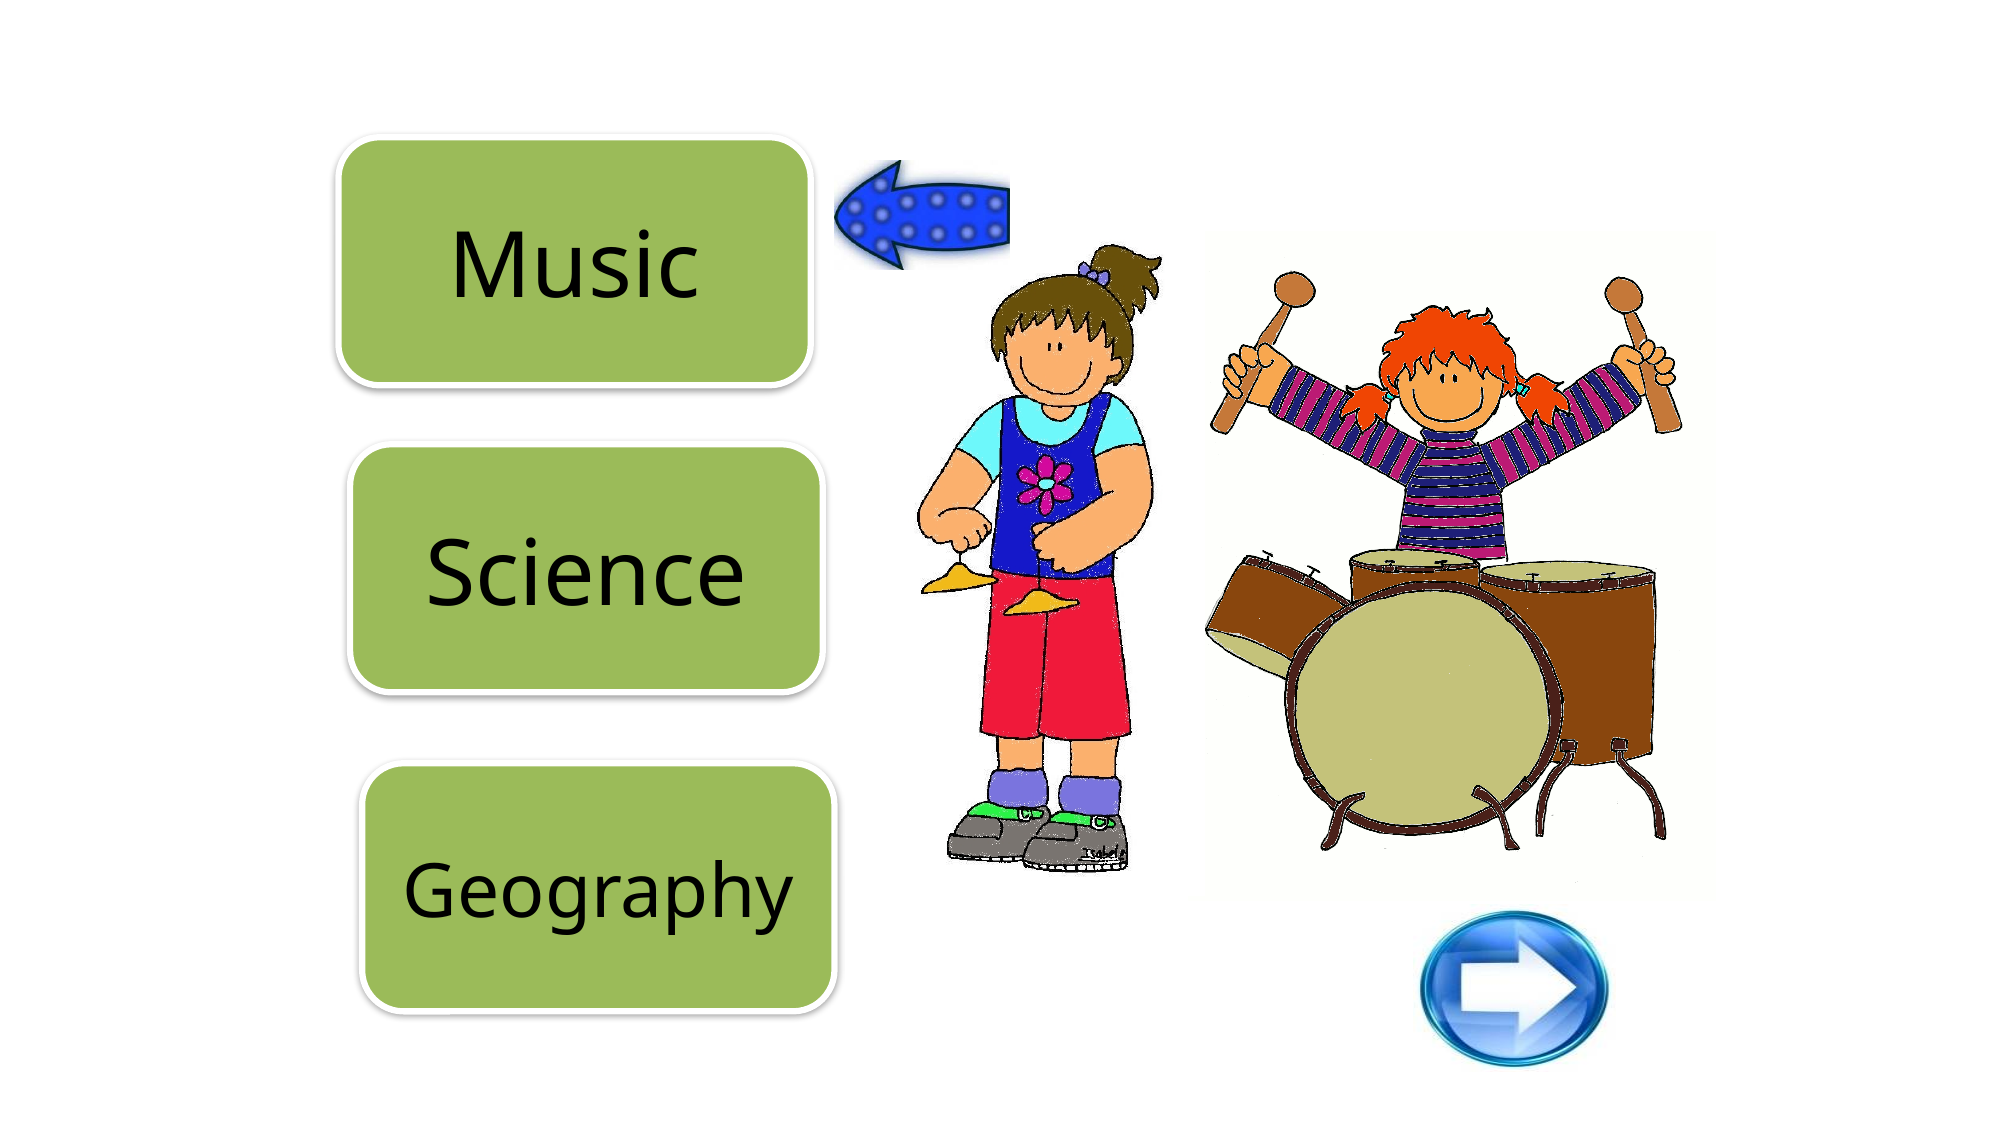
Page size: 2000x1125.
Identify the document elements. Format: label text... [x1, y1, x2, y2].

picture [834, 160, 1716, 902]
text_box Music [335, 134, 814, 389]
text_box Science [346, 441, 826, 696]
text_box Geography [358, 760, 838, 1015]
picture [1413, 904, 1616, 1072]
